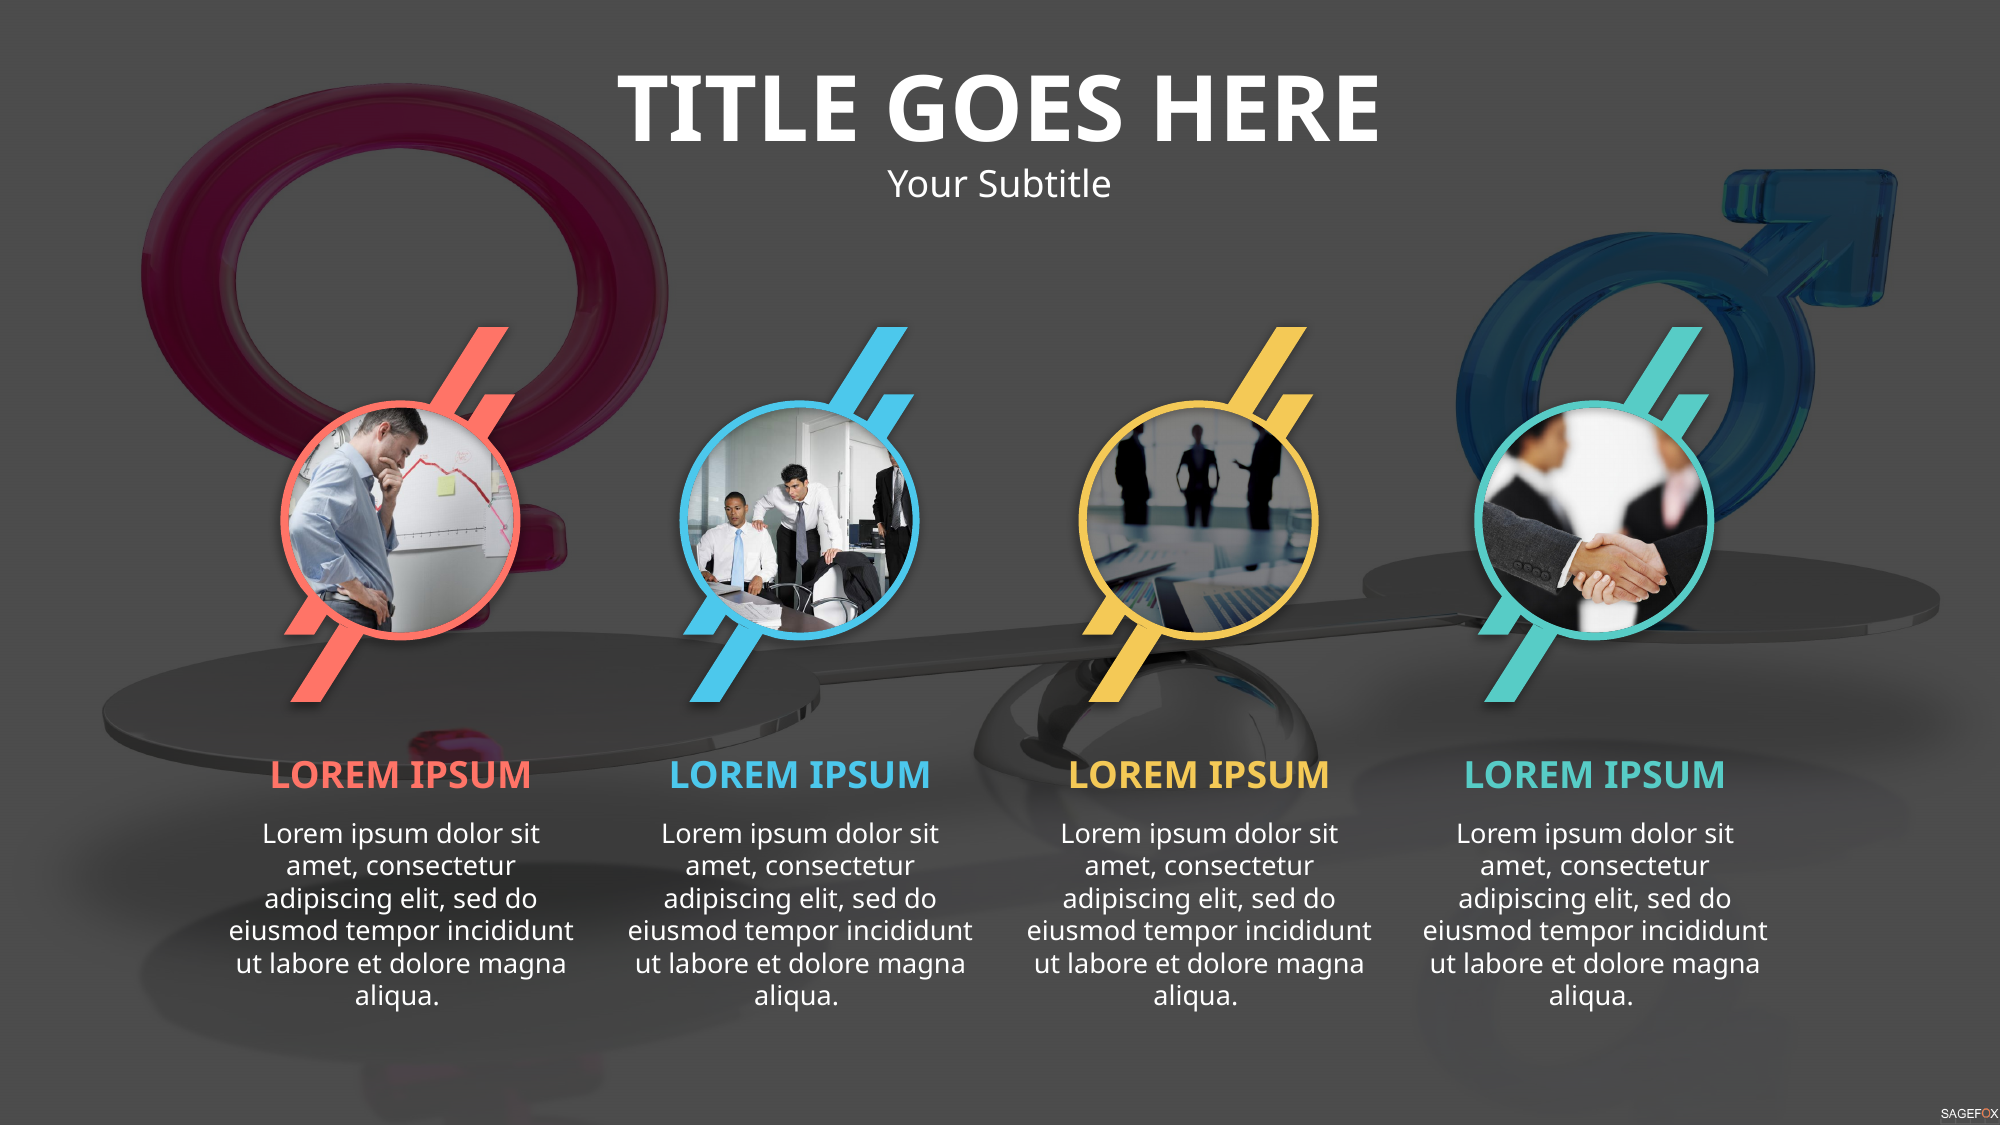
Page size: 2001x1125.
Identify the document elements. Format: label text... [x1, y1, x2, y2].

text_box LOREM IPSUM Lorem ipsum dolor sit amet, consectetur adipiscing elit, sed do eiusmod tempor incididunt ut labore et dolore magna aliqua. [1015, 746, 1383, 1017]
text_box [1473, 326, 1716, 704]
text_box LOREM IPSUM Lorem ipsum dolor sit amet, consectetur adipiscing elit, sed do eiusmod tempor incididunt ut labore et dolore magna aliqua. [616, 746, 984, 1017]
picture [0, 0, 2001, 1125]
text_box [678, 326, 921, 704]
text_box [1077, 326, 1320, 704]
text_box [694, 419, 907, 631]
text_box [1487, 419, 1700, 631]
text_box LOREM IPSUM Lorem ipsum dolor sit amet, consectetur adipiscing elit, sed do eiusmod tempor incididunt ut labore et dolore magna aliqua. [1411, 746, 1779, 1017]
text_box [1092, 419, 1304, 631]
text_box [279, 326, 522, 704]
text_box LOREM IPSUM Lorem ipsum dolor sit amet, consectetur adipiscing elit, sed do eiusmod tempor incididunt ut labore et dolore magna aliqua. [217, 746, 585, 1017]
text_box TITLE GOES HERE Your Subtitle [548, 42, 1452, 212]
text_box [293, 419, 506, 631]
